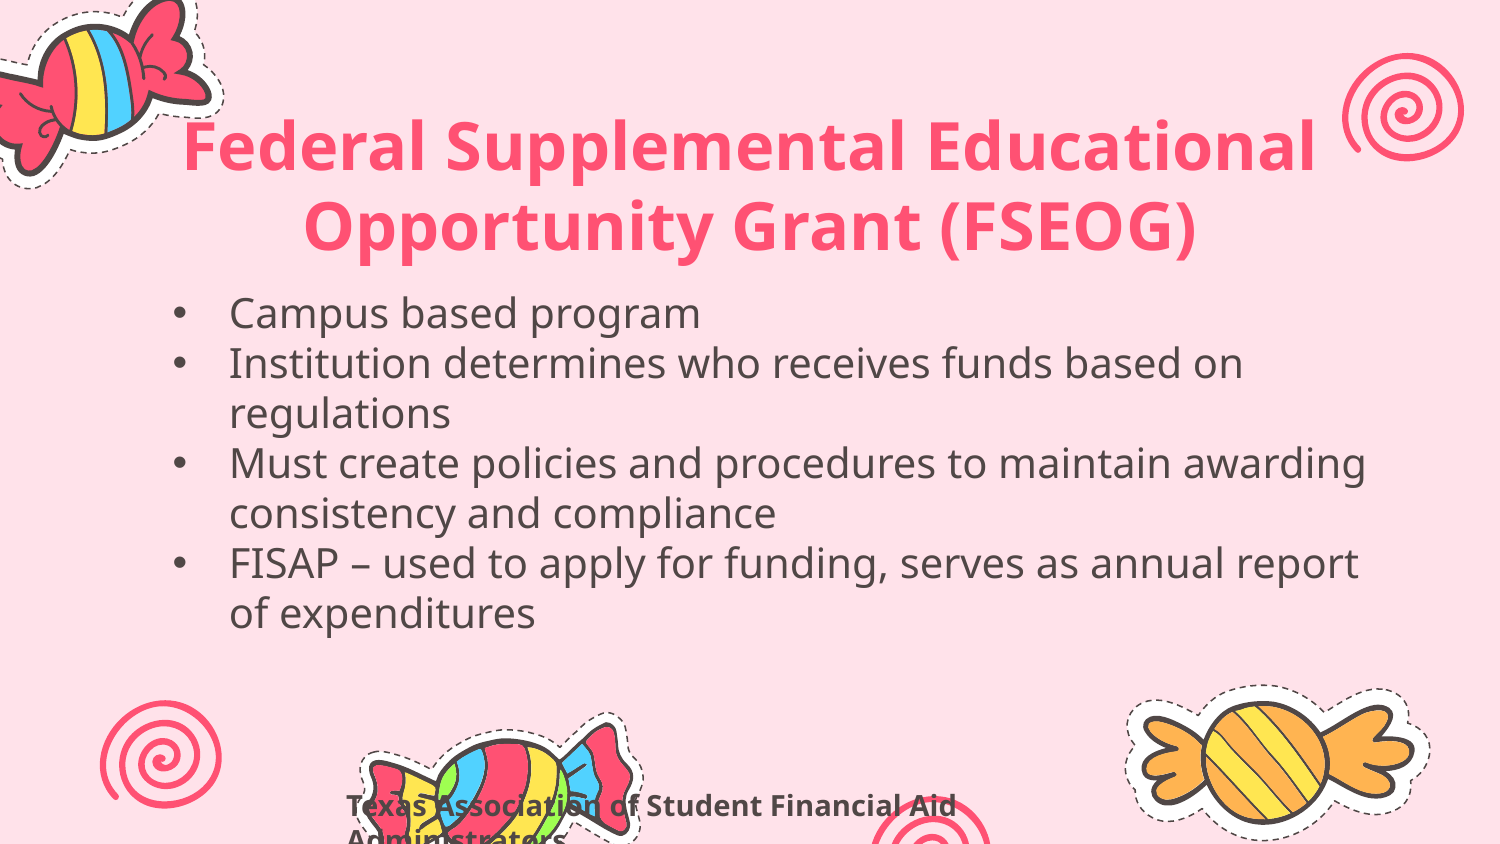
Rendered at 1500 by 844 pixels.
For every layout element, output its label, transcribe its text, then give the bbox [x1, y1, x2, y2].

text_box Texas Association of Student Financial Aid Administrators [331, 779, 1200, 844]
title Federal Supplemental Educational Opportunity Grant (FSEOG) [116, 88, 1383, 239]
list Campus based program Institution determines who receives funds based on regulations Must create policies and procedures to maintain awarding consistency and compliance FISAP – used to apply for funding, serves as annual report of expenditures [132, 271, 1399, 756]
